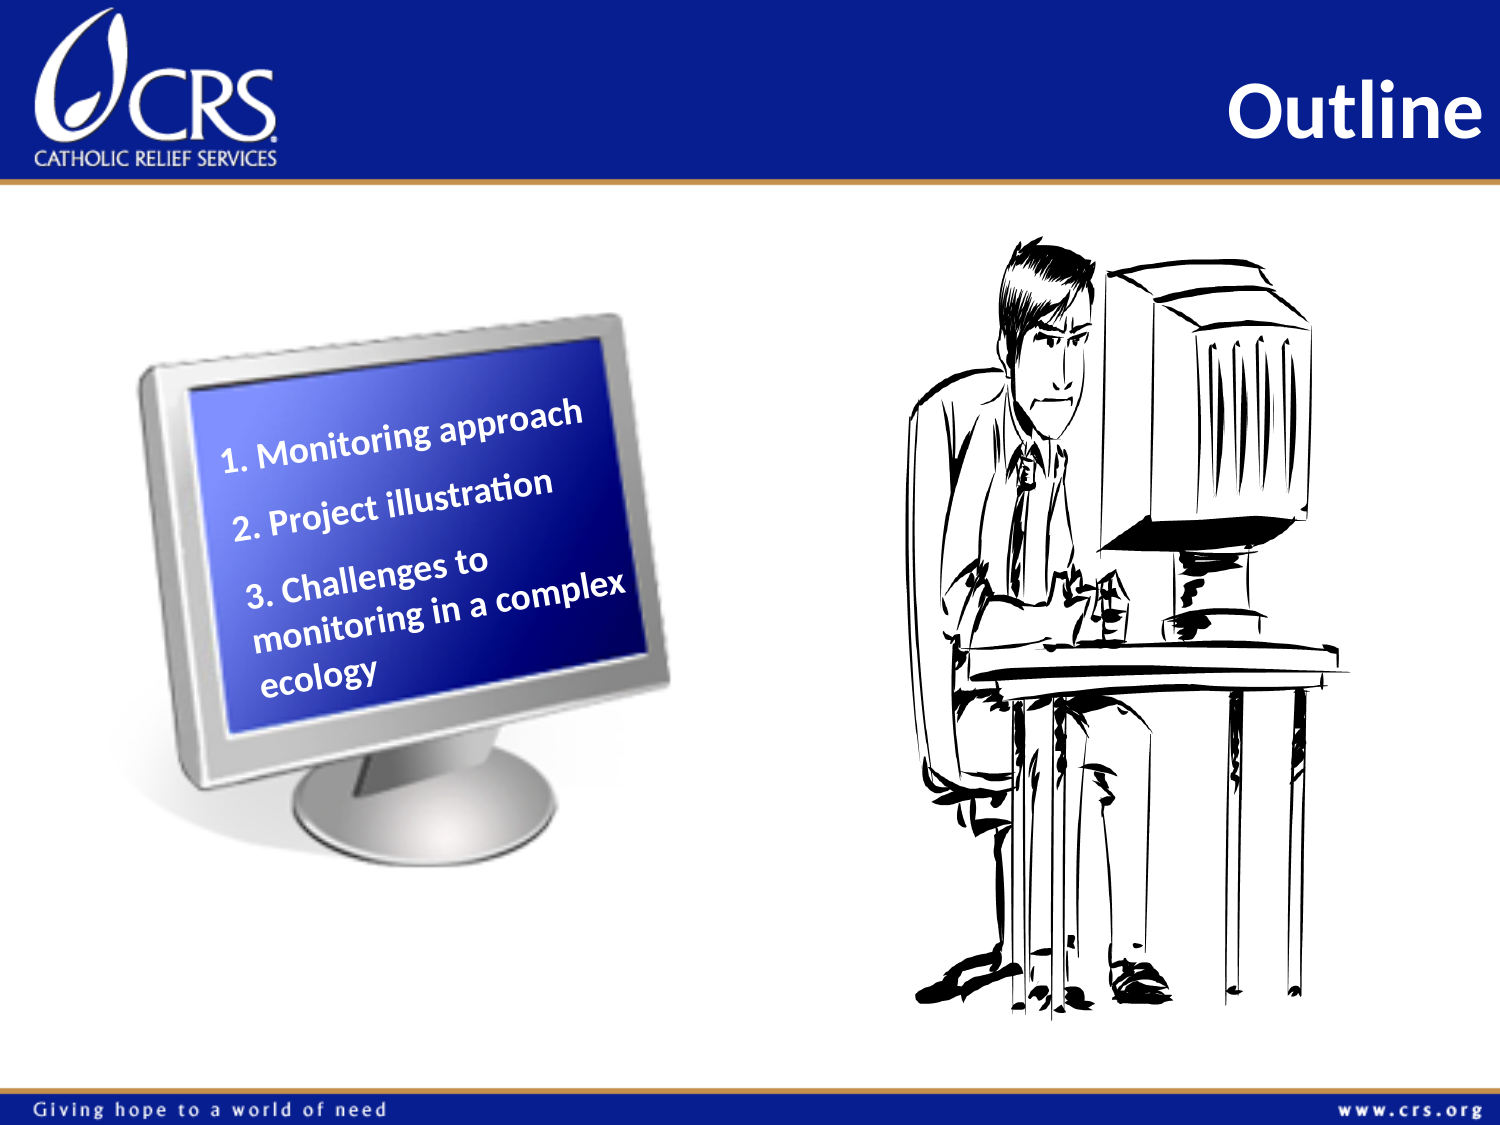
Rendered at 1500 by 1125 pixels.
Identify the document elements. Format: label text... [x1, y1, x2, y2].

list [774, 212, 1476, 1038]
title Outline [624, 0, 1500, 163]
picture [0, 0, 1500, 1125]
list [37, 212, 725, 1063]
